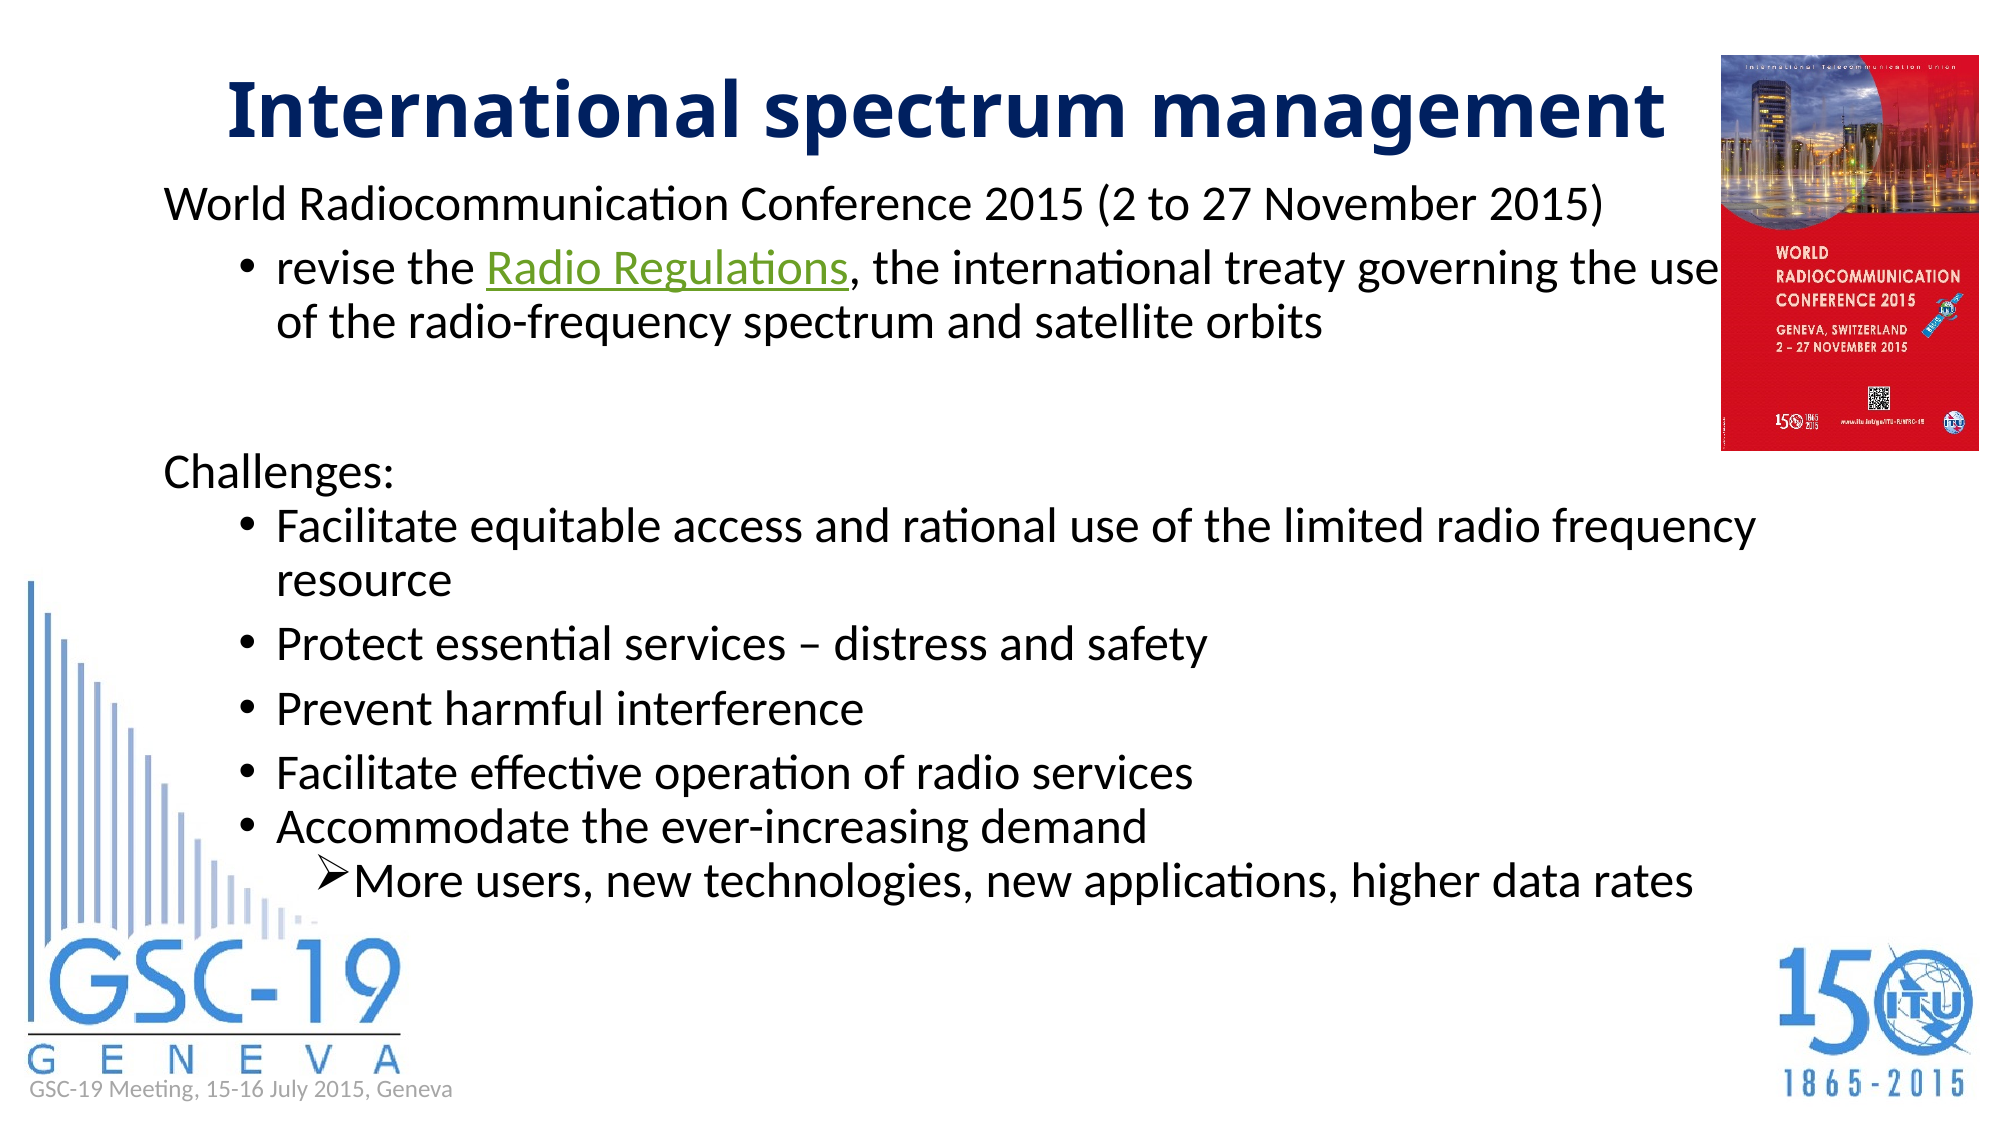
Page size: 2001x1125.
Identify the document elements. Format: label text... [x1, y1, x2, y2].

title International spectrum management [85, 33, 1811, 192]
picture [19, 567, 416, 1084]
picture [1720, 55, 1979, 451]
picture [1766, 936, 1986, 1107]
list World Radiocommunication Conference 2015 (2 to 27 November 2015) revise the Radio Regulations, the international treaty governing the use of the radio-frequency spectrum and satellite orbits Challenges: Facilitate equitable access and rational use of the limited radio frequency resource Protect essential services – distress and safety Prevent harmful interference Facilitate effective operation of radio services Accommodate the ever-increasing demand More users, new technologies, new applications, higher data rates [148, 169, 1776, 1077]
